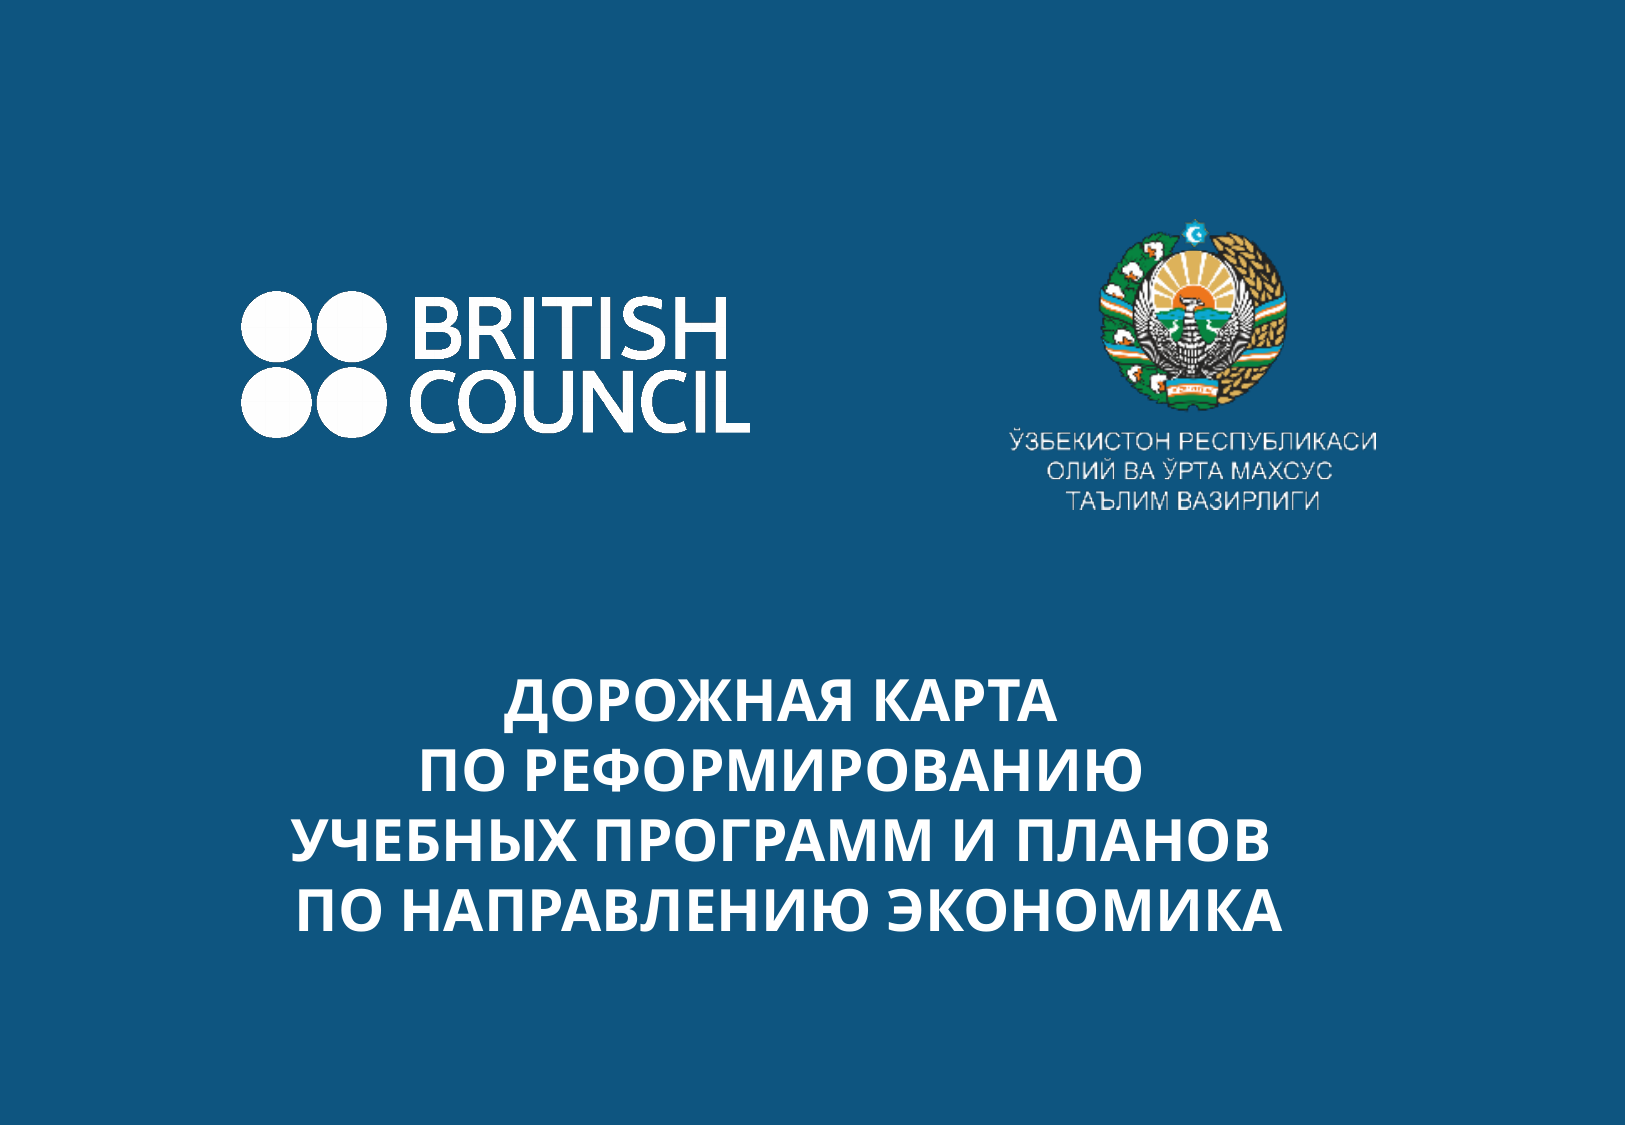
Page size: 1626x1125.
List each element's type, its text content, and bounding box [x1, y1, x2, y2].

text_box ДОРОЖНАЯ КАРТА ПО РЕФОРМИРОВАНИЮ УЧЕБНЫХ ПРОГРАММ И ПЛАНОВ ПО НАПРАВЛЕНИЮ ЭКОНОМИКА [127, 656, 1451, 949]
picture [1009, 219, 1377, 510]
picture [241, 291, 751, 438]
